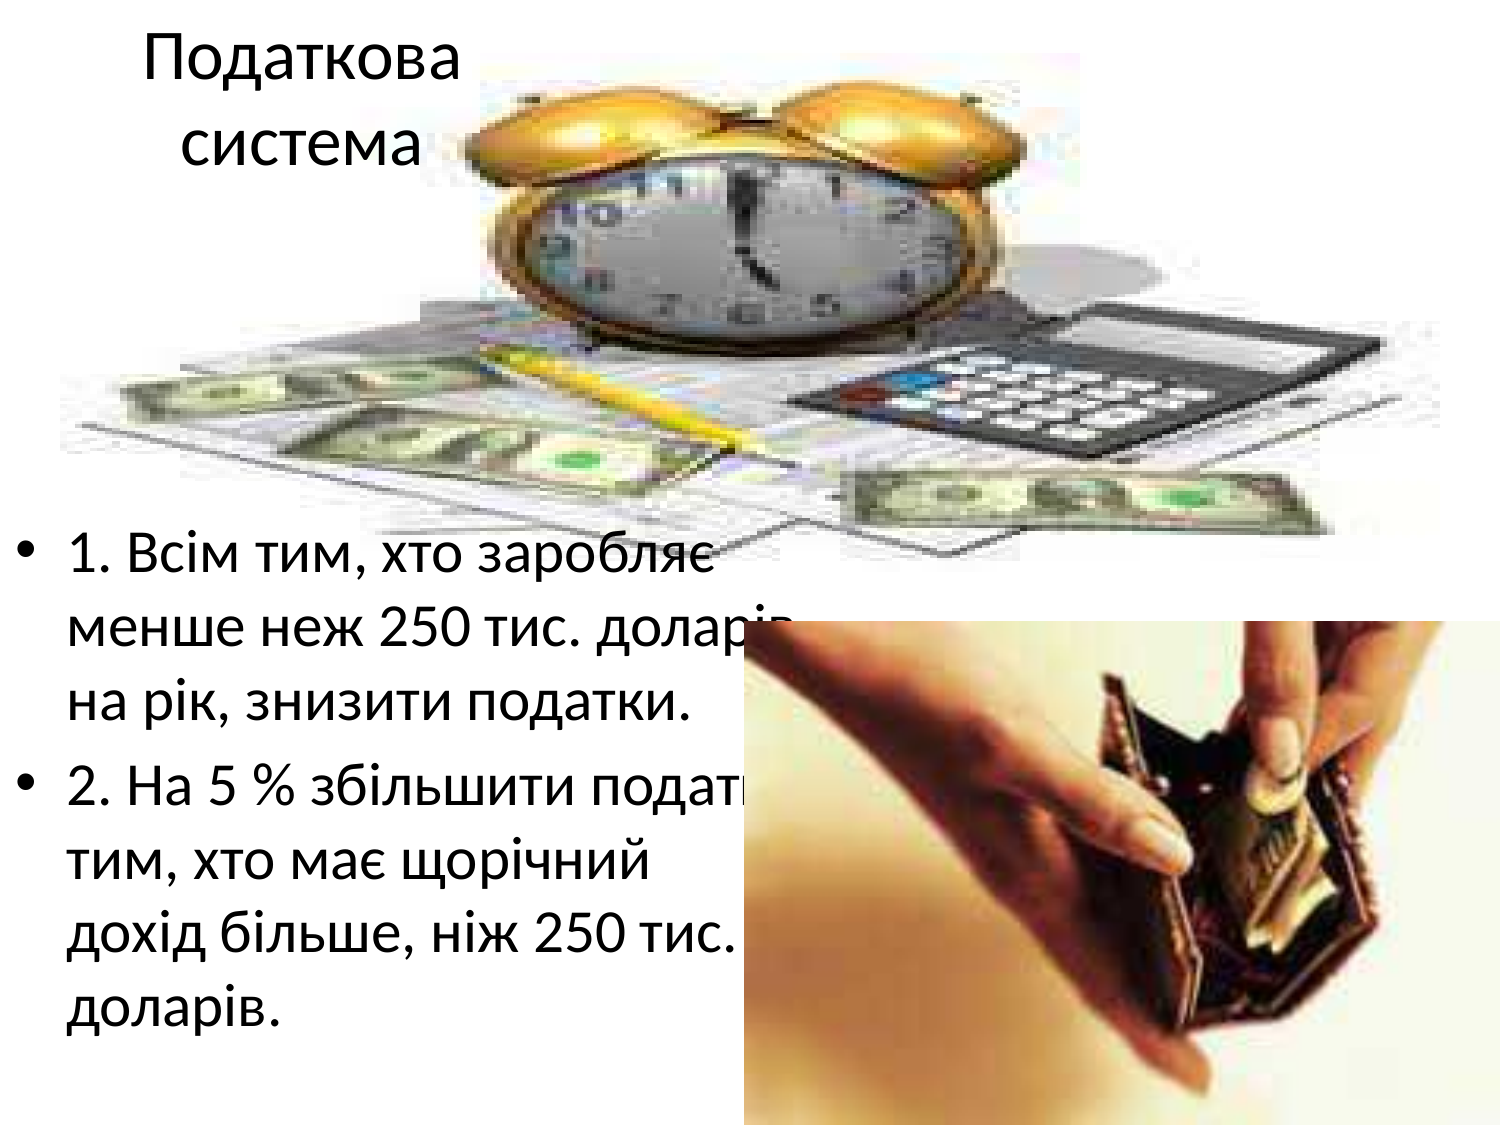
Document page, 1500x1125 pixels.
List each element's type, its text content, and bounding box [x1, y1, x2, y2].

picture [743, 620, 1500, 1125]
list 1. Всім тим, хто заробляє менше неж 250 тис. доларів на рік, знизити податки. 2. На 5 % збільшити податки тим, хто має щорічний дохід більше, ніж 250 тис. доларів. [0, 579, 821, 1125]
picture [0, 0, 1500, 573]
